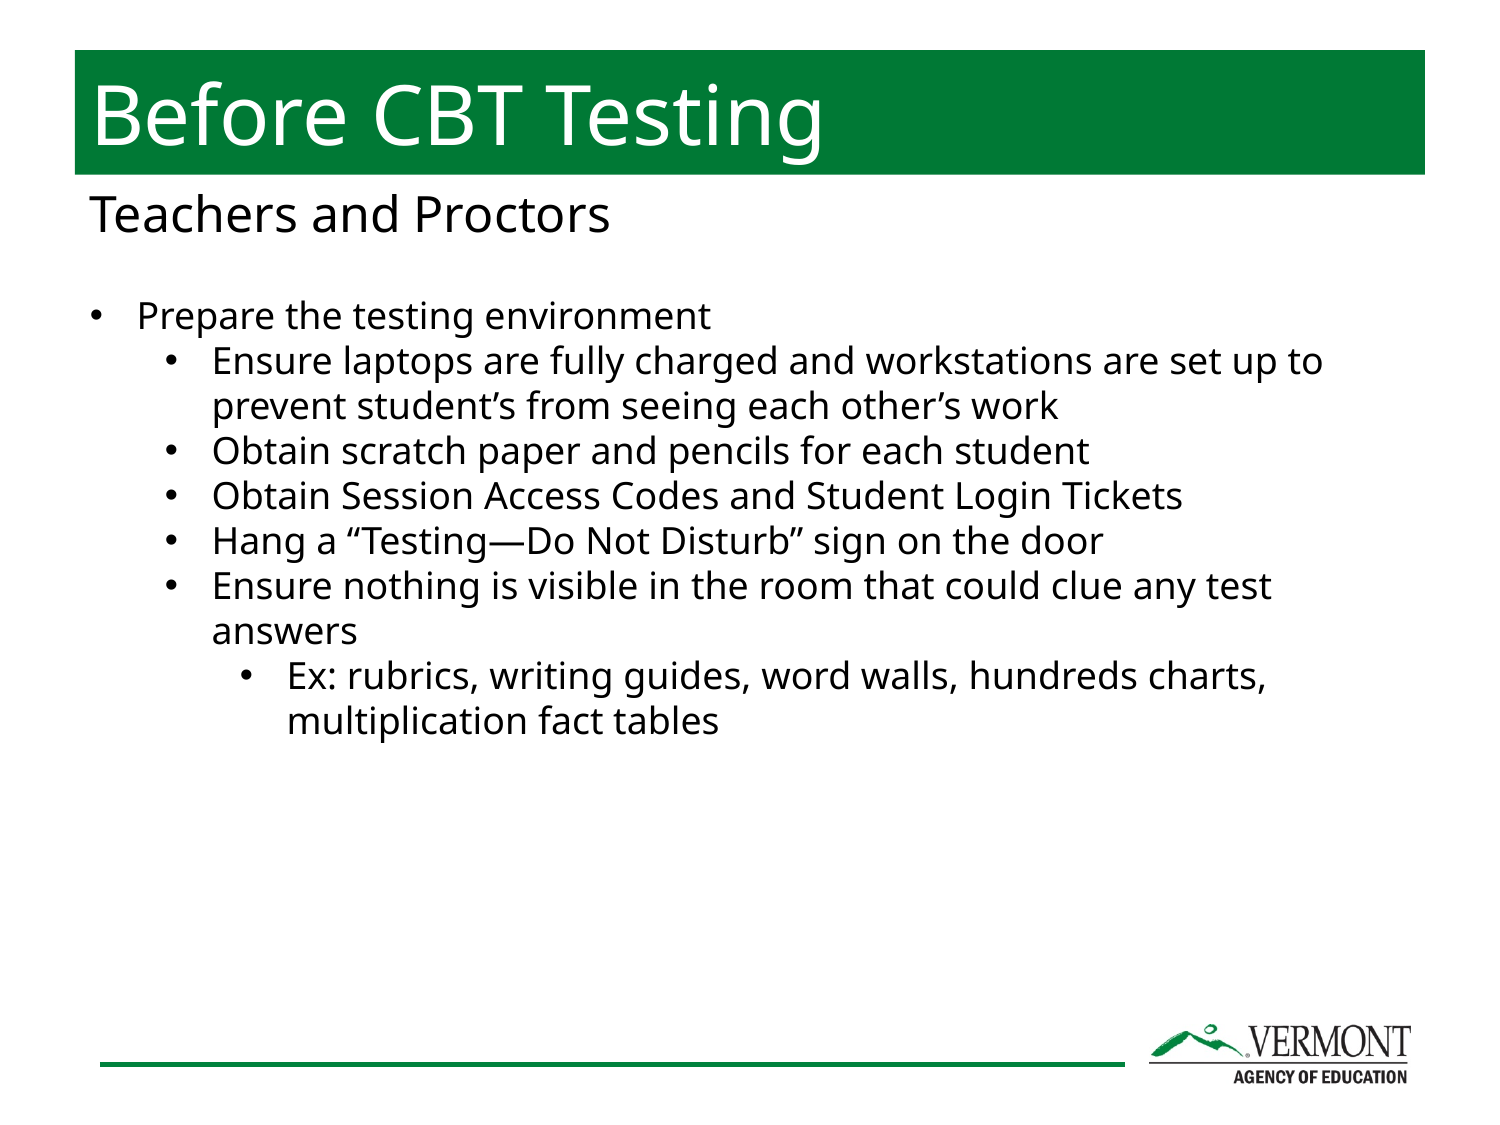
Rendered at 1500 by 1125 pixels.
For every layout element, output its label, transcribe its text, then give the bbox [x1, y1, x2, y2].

text_box Teachers and Proctors [74, 174, 1425, 250]
picture [1149, 1024, 1411, 1101]
text_box Prepare the testing environment Ensure laptops are fully charged and workstations are set up to prevent student’s from seeing each other’s work Obtain scratch paper and pencils for each student Obtain Session Access Codes and Student Login Tickets Hang a “Testing—Do Not Disturb” sign on the door Ensure nothing is visible in the room that could clue any test answers Ex: rubrics, writing guides, word walls, hundreds charts, multiplication fact tables [74, 284, 1425, 840]
text_box Before CBT Testing [74, 50, 1425, 174]
